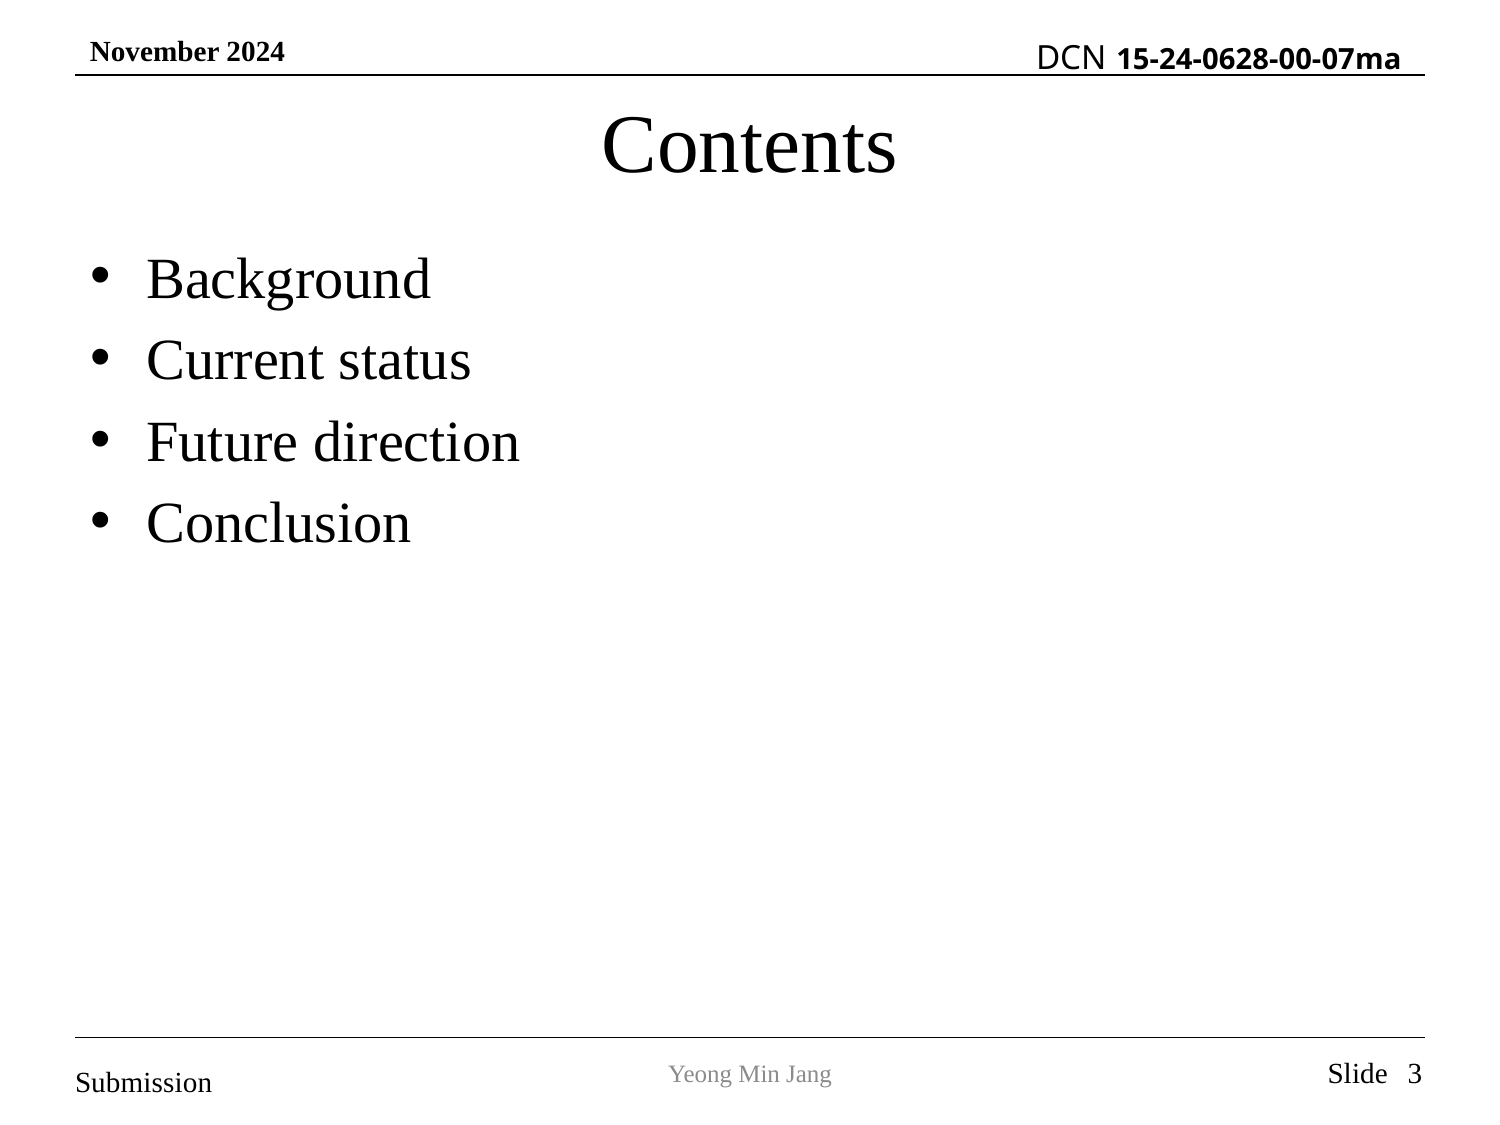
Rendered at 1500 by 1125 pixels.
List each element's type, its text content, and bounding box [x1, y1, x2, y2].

list Background Current status Future direction Conclusion [75, 232, 1425, 1040]
title Contents [75, 45, 1425, 232]
